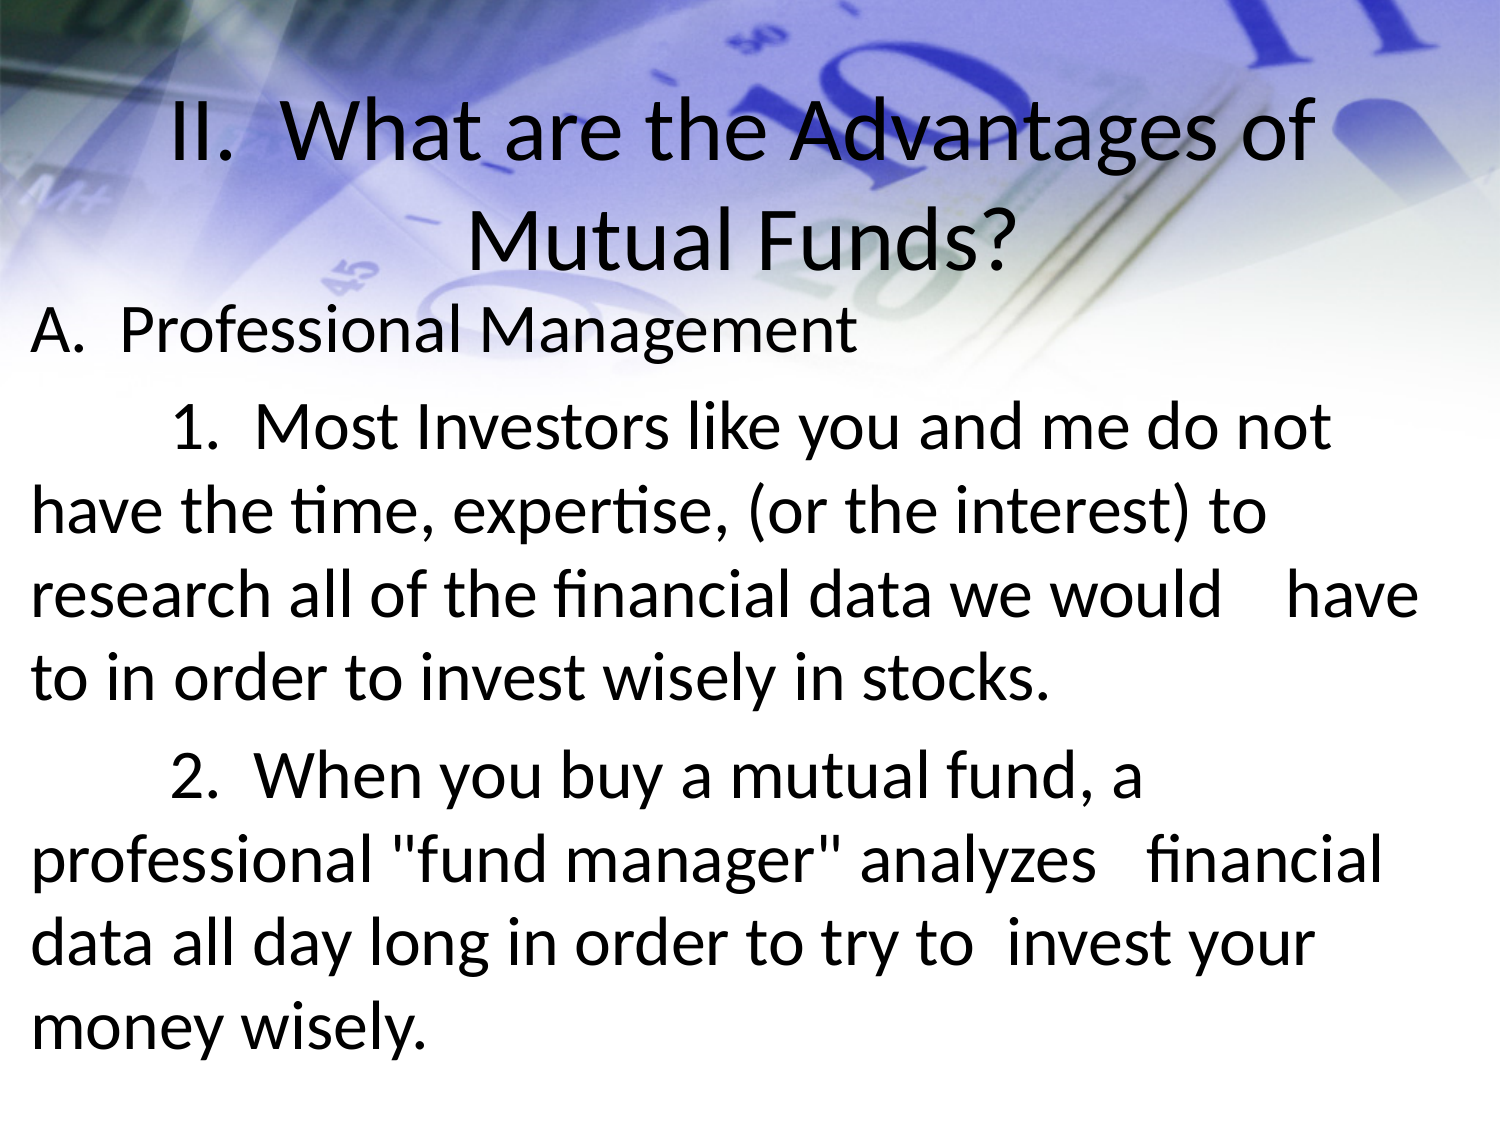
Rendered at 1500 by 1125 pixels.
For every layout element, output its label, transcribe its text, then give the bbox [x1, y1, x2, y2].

title II. What are the Advantages of Mutual Funds? [12, 120, 1475, 238]
list A. Professional Management 1. Most Investors like you and me do not have the time, expertise, (or the interest) to research all of the financial data we would have to in order to invest wisely in stocks. 2. When you buy a mutual fund, a professional "fund manager" analyzes financial data all day long in order to try to invest your money wisely. [15, 275, 1478, 1088]
picture [0, 0, 1500, 1125]
